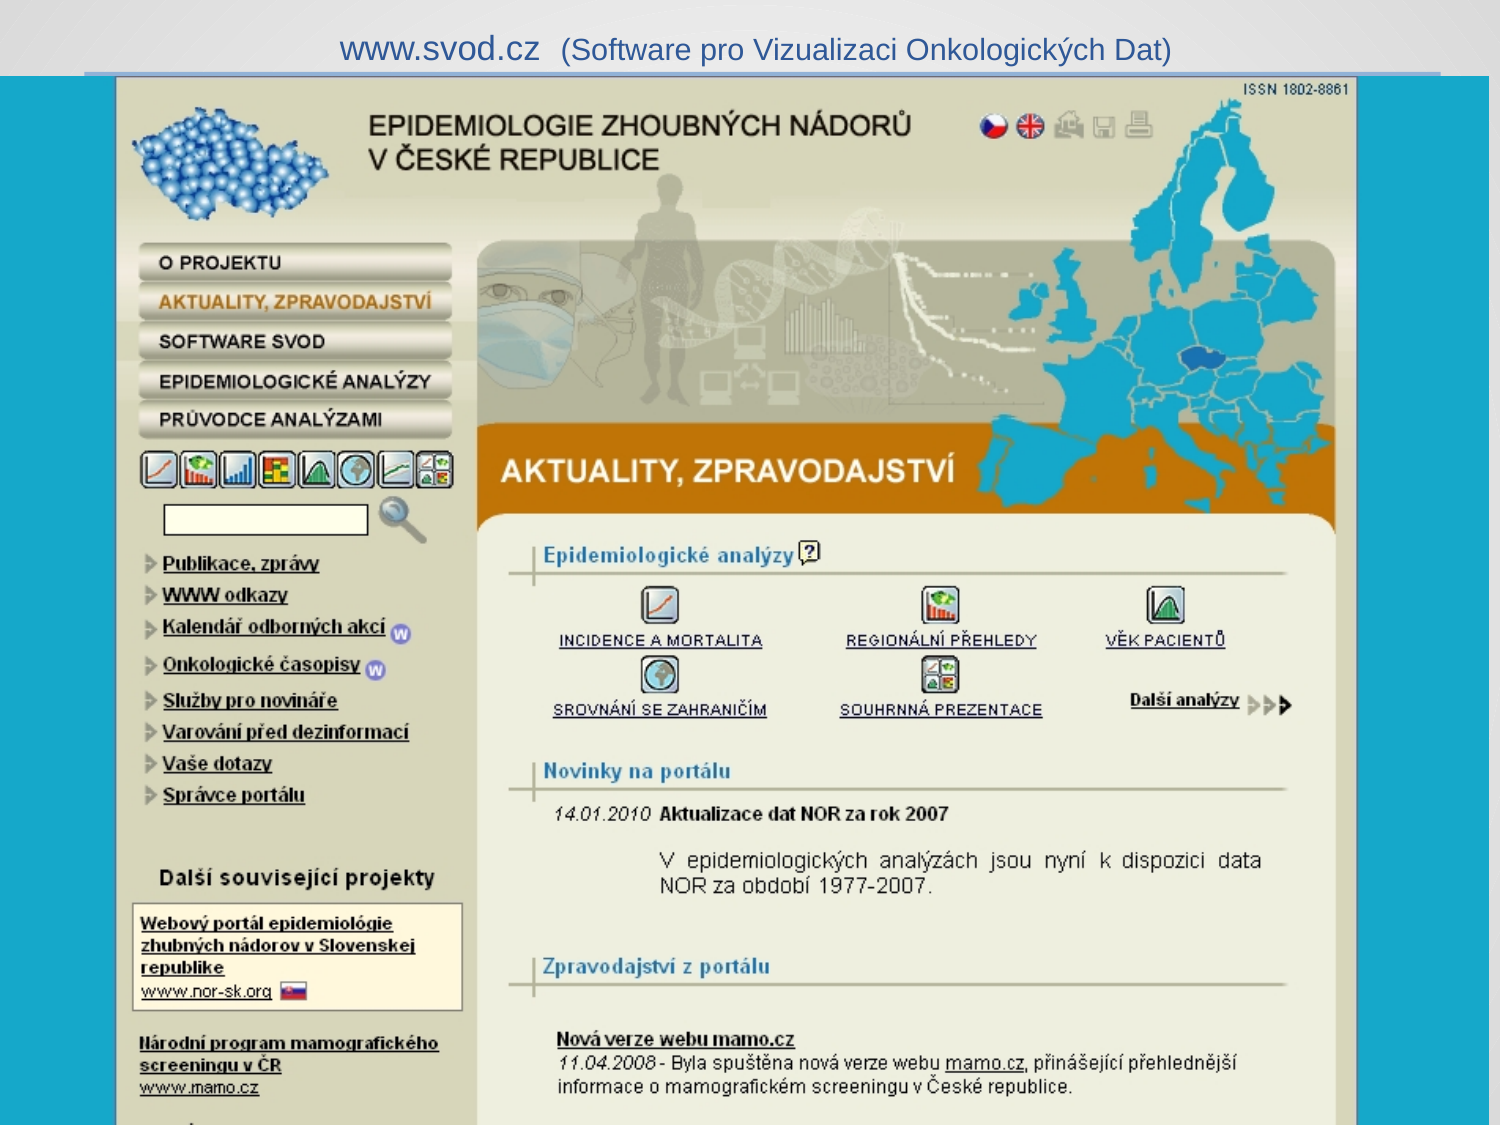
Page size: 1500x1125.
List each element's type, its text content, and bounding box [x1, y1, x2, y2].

picture [0, 75, 1489, 1125]
title www.svod.cz (Software pro Vizualizaci Onkologických Dat) [75, 12, 1438, 74]
